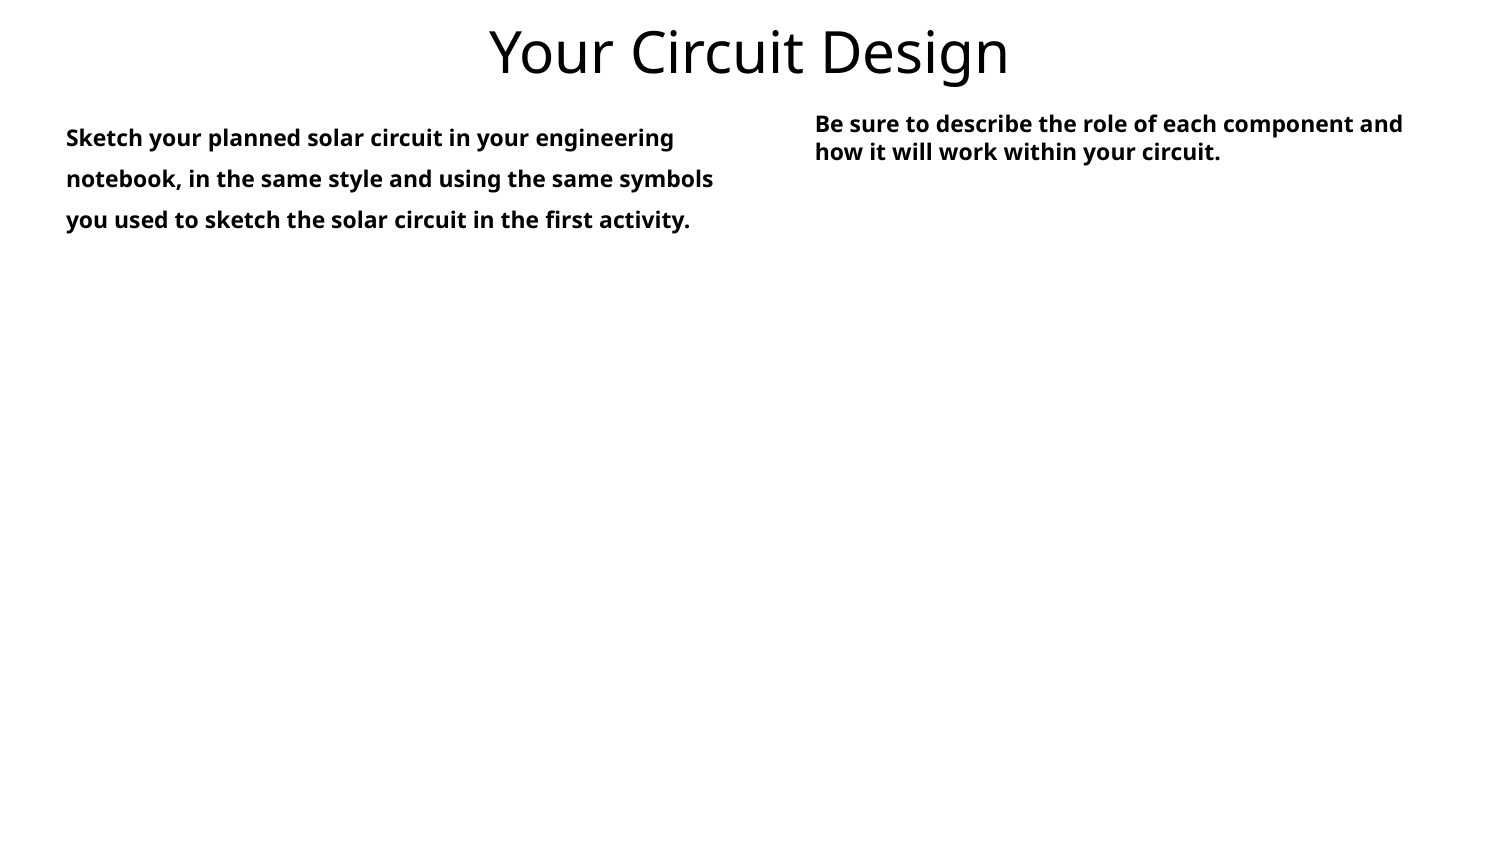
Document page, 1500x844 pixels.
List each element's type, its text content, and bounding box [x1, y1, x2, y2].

title Your Circuit Design [406, 0, 1094, 94]
title Sketch your planned solar circuit in your engineering notebook, in the same style and using the same symbols you used to sketch the solar circuit in the first activity. [51, 95, 739, 229]
title Be sure to describe the role of each component and how it will work within your circuit. [799, 95, 1455, 189]
